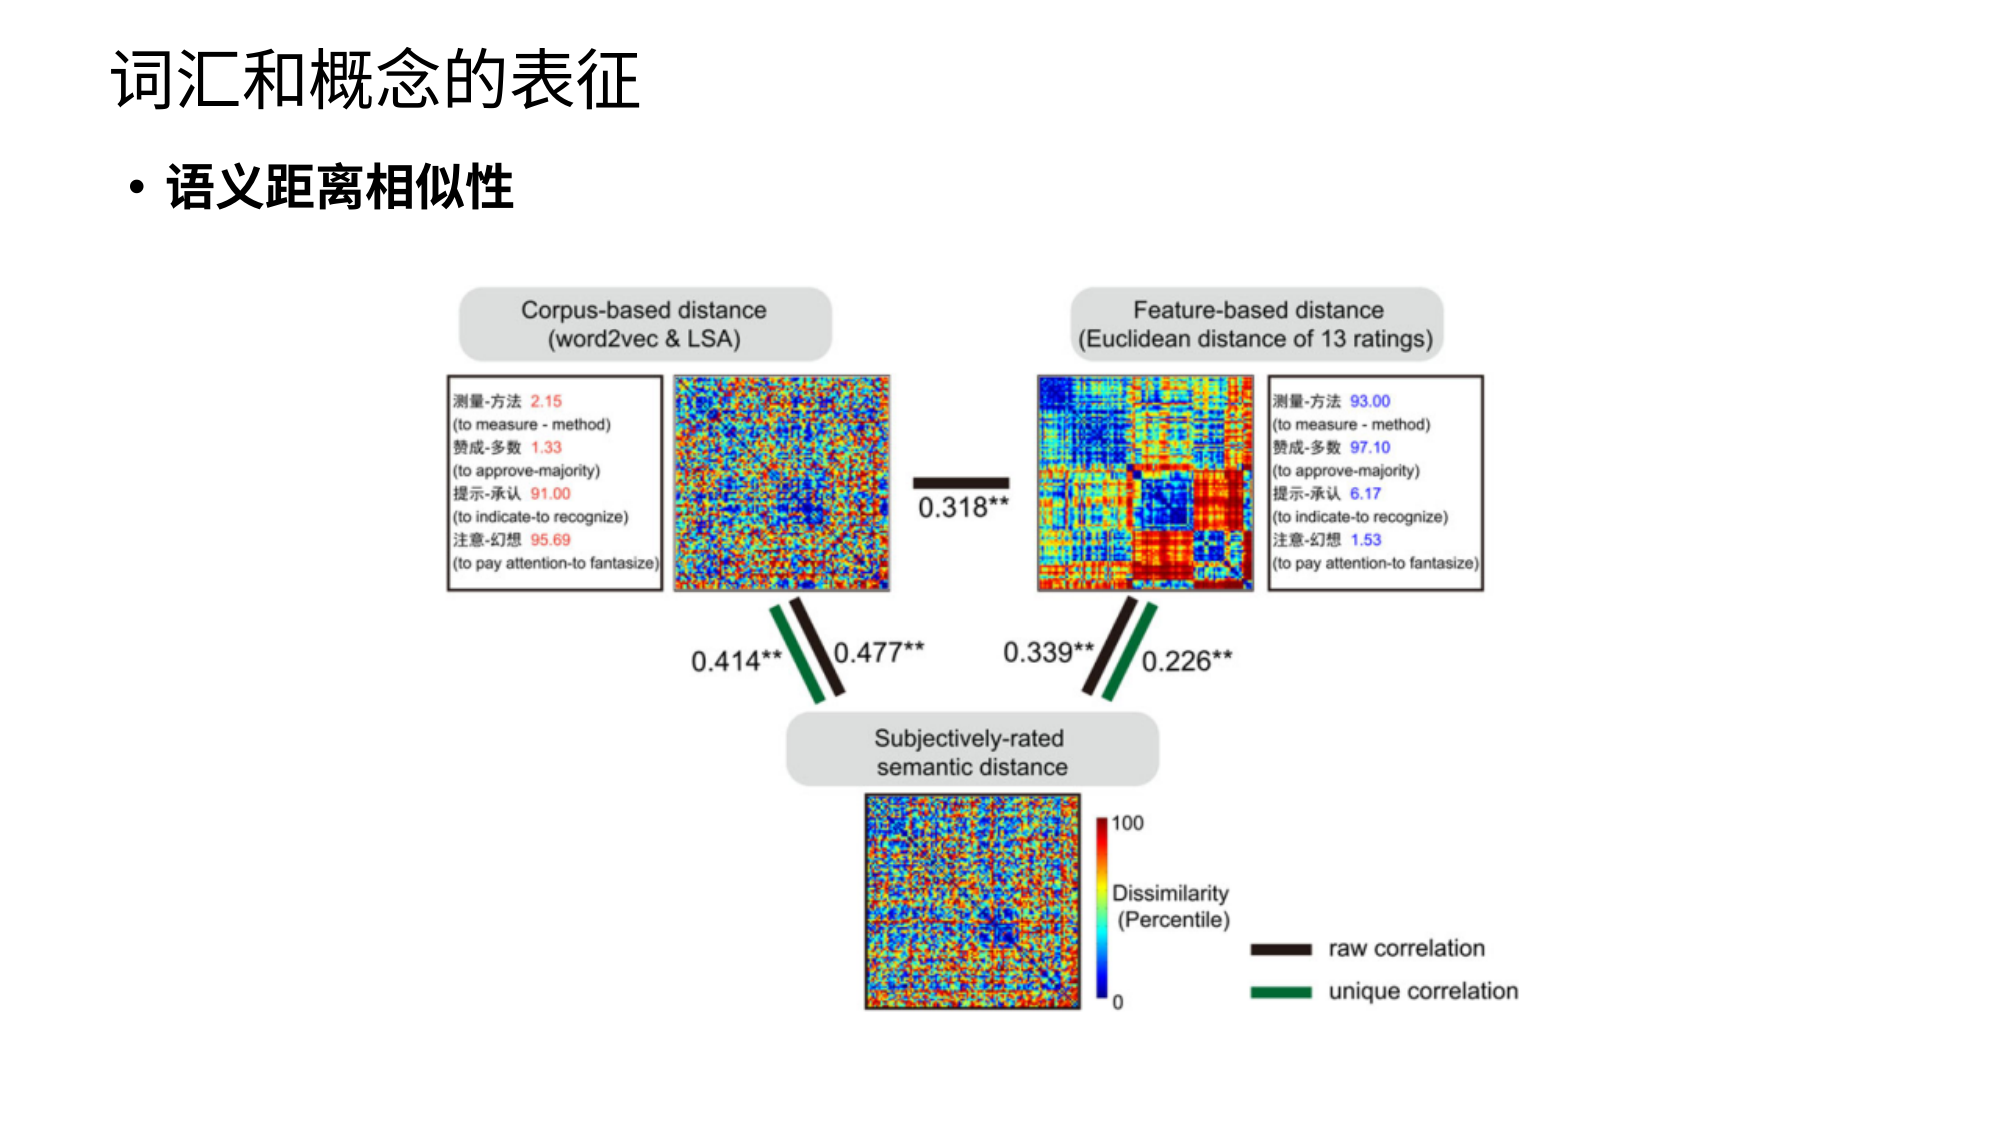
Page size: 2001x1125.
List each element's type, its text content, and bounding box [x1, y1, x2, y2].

picture [404, 256, 1536, 1032]
title 词汇和概念的表征 [93, 19, 1819, 148]
list 语义距离相似性 [113, 154, 697, 249]
